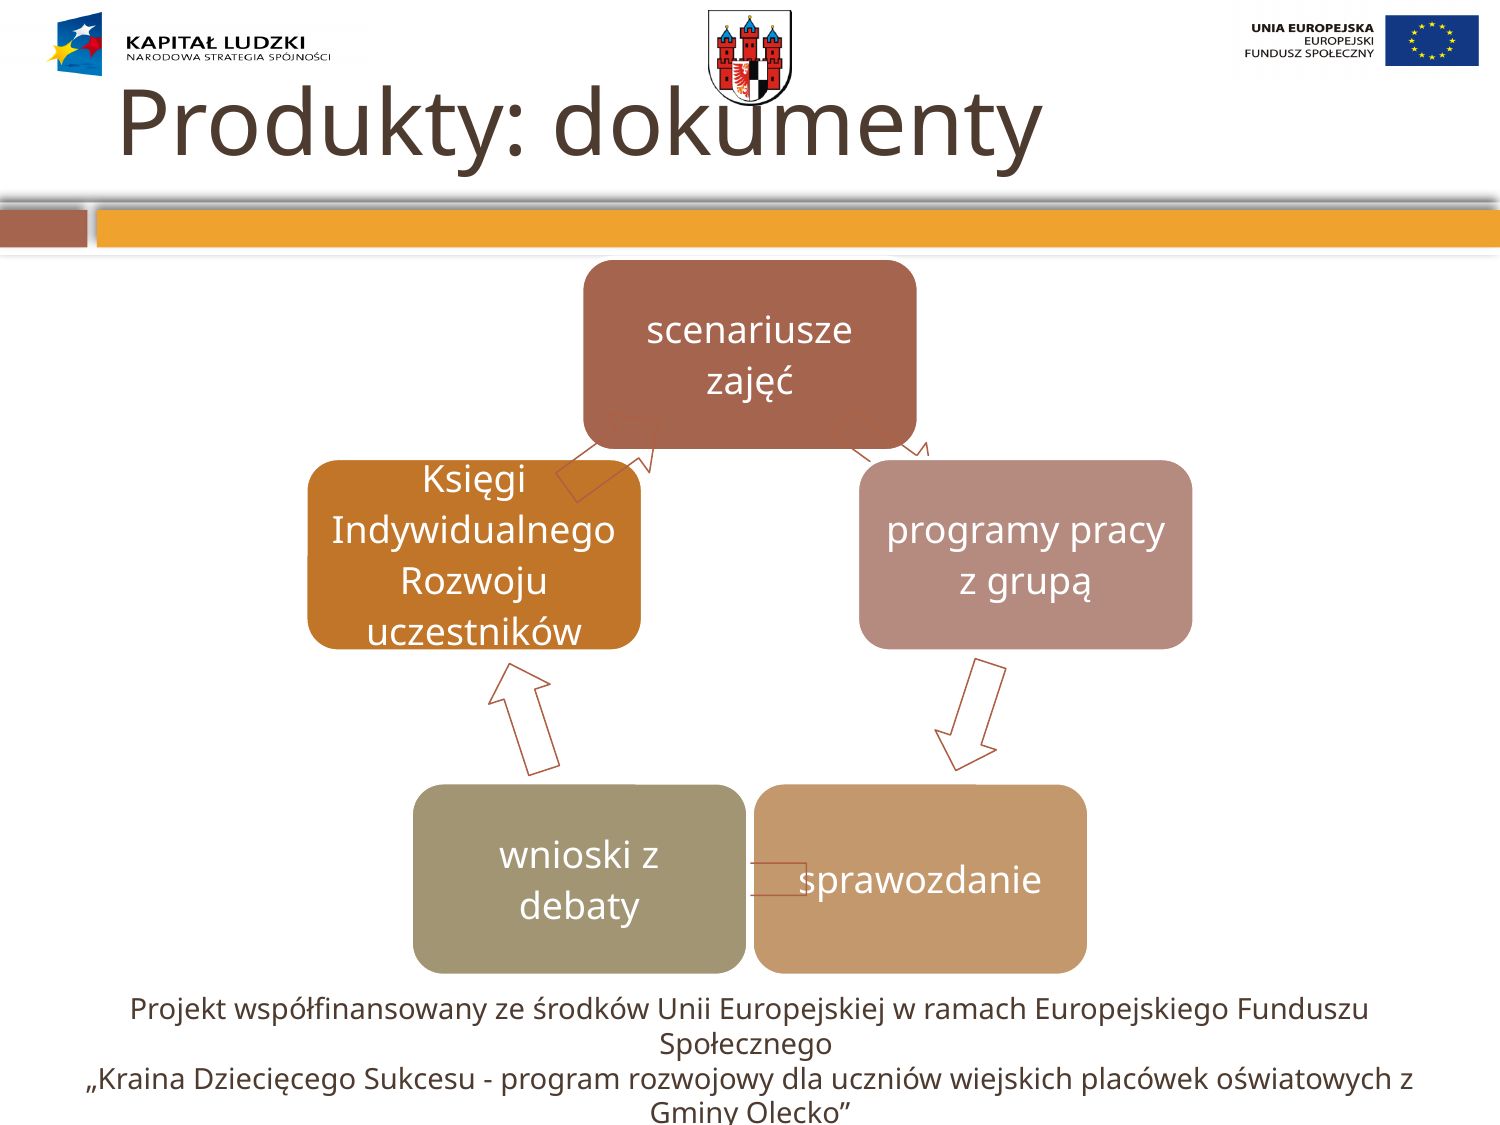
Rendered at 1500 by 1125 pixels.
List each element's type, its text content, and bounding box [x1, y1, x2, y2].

picture [708, 10, 792, 106]
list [74, 257, 1426, 1032]
picture [0, 0, 376, 83]
picture [1223, 0, 1500, 83]
title Produkty: dokumenty [100, 37, 1438, 200]
footer Projekt współfinansowany ze środków Unii Europejskiej w ramach Europejskiego Funduszu Społecznego „Kraina Dziecięcego Sukcesu - program rozwojowy dla uczniów wiejskich placówek oświatowych z Gminy Olecko” [70, 1029, 1430, 1090]
